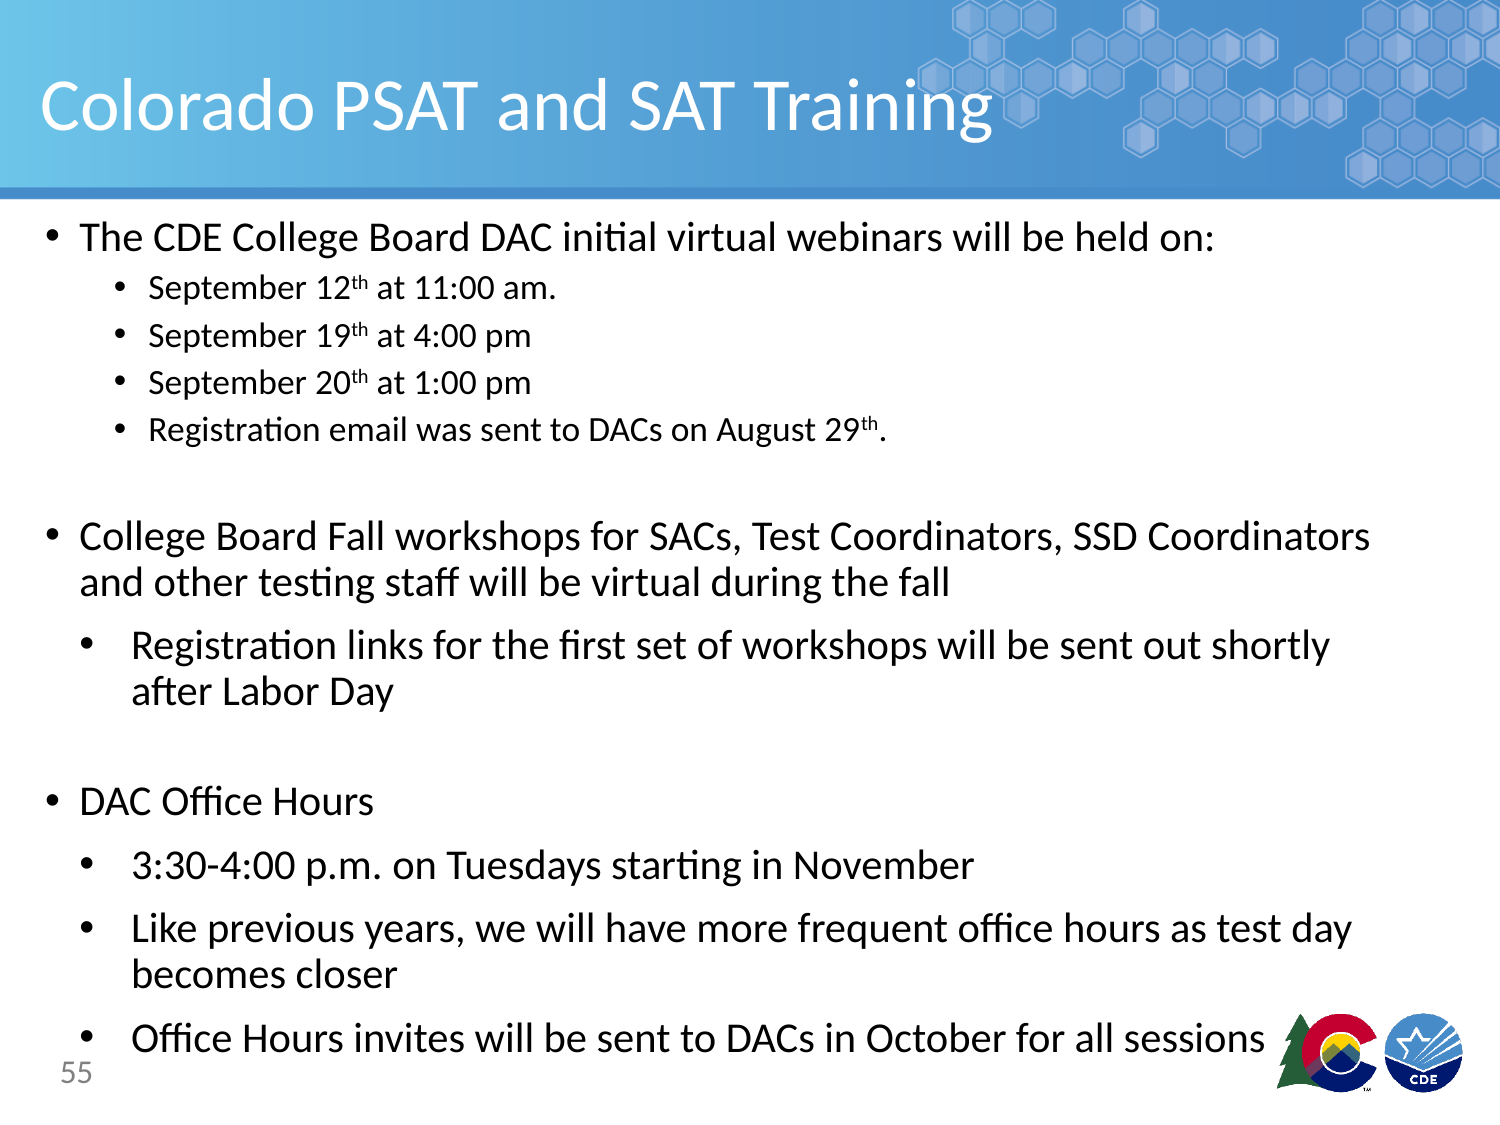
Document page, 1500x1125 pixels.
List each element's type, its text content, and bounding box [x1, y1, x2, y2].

title Colorado PSAT and SAT Training [40, 43, 1476, 168]
list The CDE College Board DAC initial virtual webinars will be held on: September 12th at 11:00 am. September 19th at 4:00 pm September 20th at 1:00 pm Registration email was sent to DACs on August 29th. College Board Fall workshops for SACs, Test Coordinators, SSD Coordinators and other testing staff will be virtual during the fall Registration links for the first set of workshops will be sent out shortly after Labor Day DAC Office Hours 3:30-4:00 p.m. on Tuesdays starting in November Like previous years, we will have more frequent office hours as test day becomes closer Office Hours invites will be sent to DACs in October for all sessions [45, 214, 1397, 1070]
slide_number 55 [45, 1042, 122, 1103]
picture [0, 0, 1500, 200]
picture [1275, 1012, 1463, 1093]
